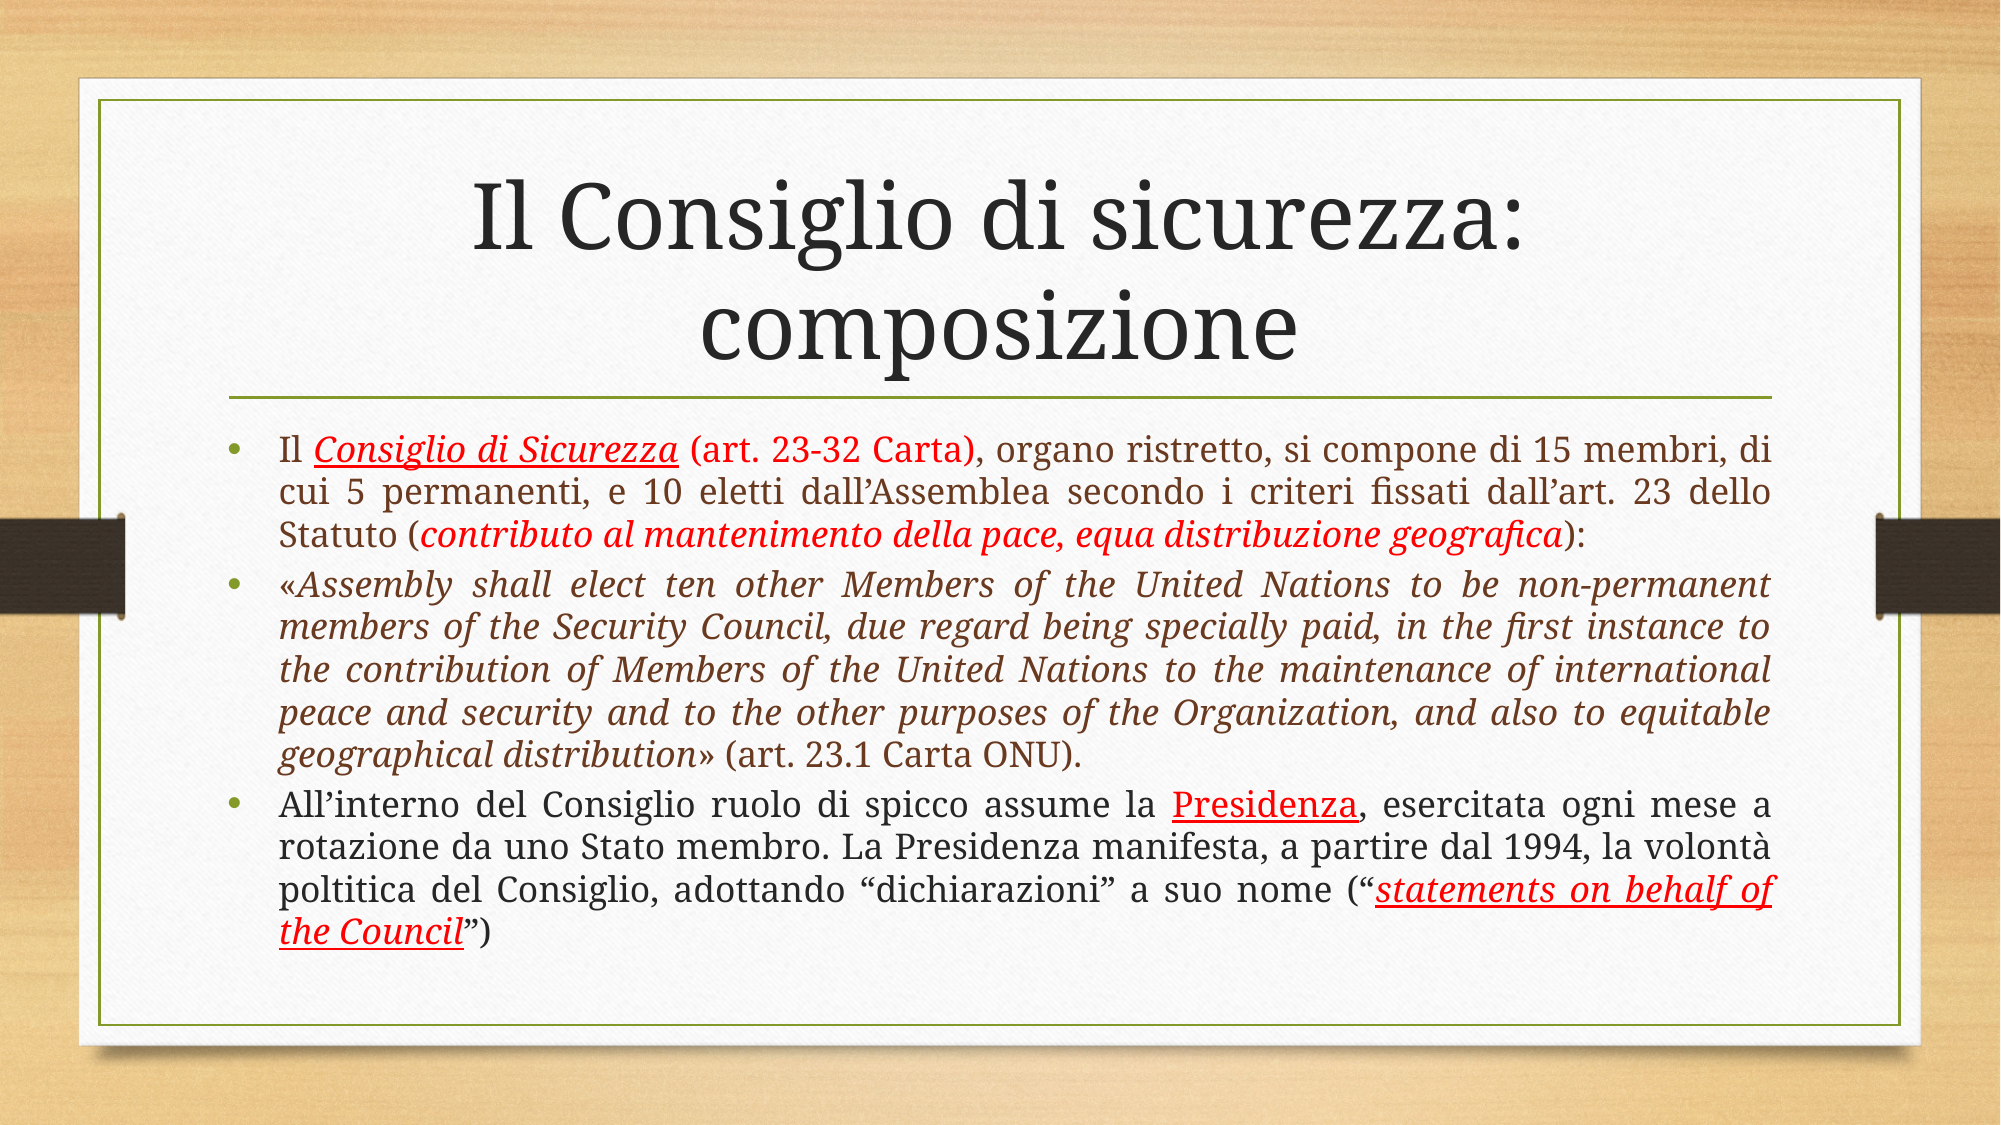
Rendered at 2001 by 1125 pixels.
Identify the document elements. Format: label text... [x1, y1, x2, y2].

title Il Consiglio di sicurezza: composizione [212, 161, 1788, 375]
list Il Consiglio di Sicurezza (art. 23-32 Carta), organo ristretto, si compone di 15 membri, di cui 5 permanenti, e 10 eletti dall’Assemblea secondo i criteri fissati dall’art. 23 dello Statuto (contributo al mantenimento della pace, equa distribuzione geografica): «Assembly shall elect ten other Members of the United Nations to be non-permanent members of the Security Council, due regard being specially paid, in the first instance to the contribution of Members of the United Nations to the maintenance of international peace and security and to the other purposes of the Organization, and also to equitable geographical distribution» (art. 23.1 Carta ONU). All’interno del Consiglio ruolo di spicco assume la Presidenza, esercitata ogni mese a rotazione da uno Stato membro. La Presidenza manifesta, a partire dal 1994, la volontà poltitica del Consiglio, adottando “dichiarazioni” a suo nome (“statements on behalf of the Council”) [212, 419, 1788, 964]
picture [0, 0, 2001, 1125]
